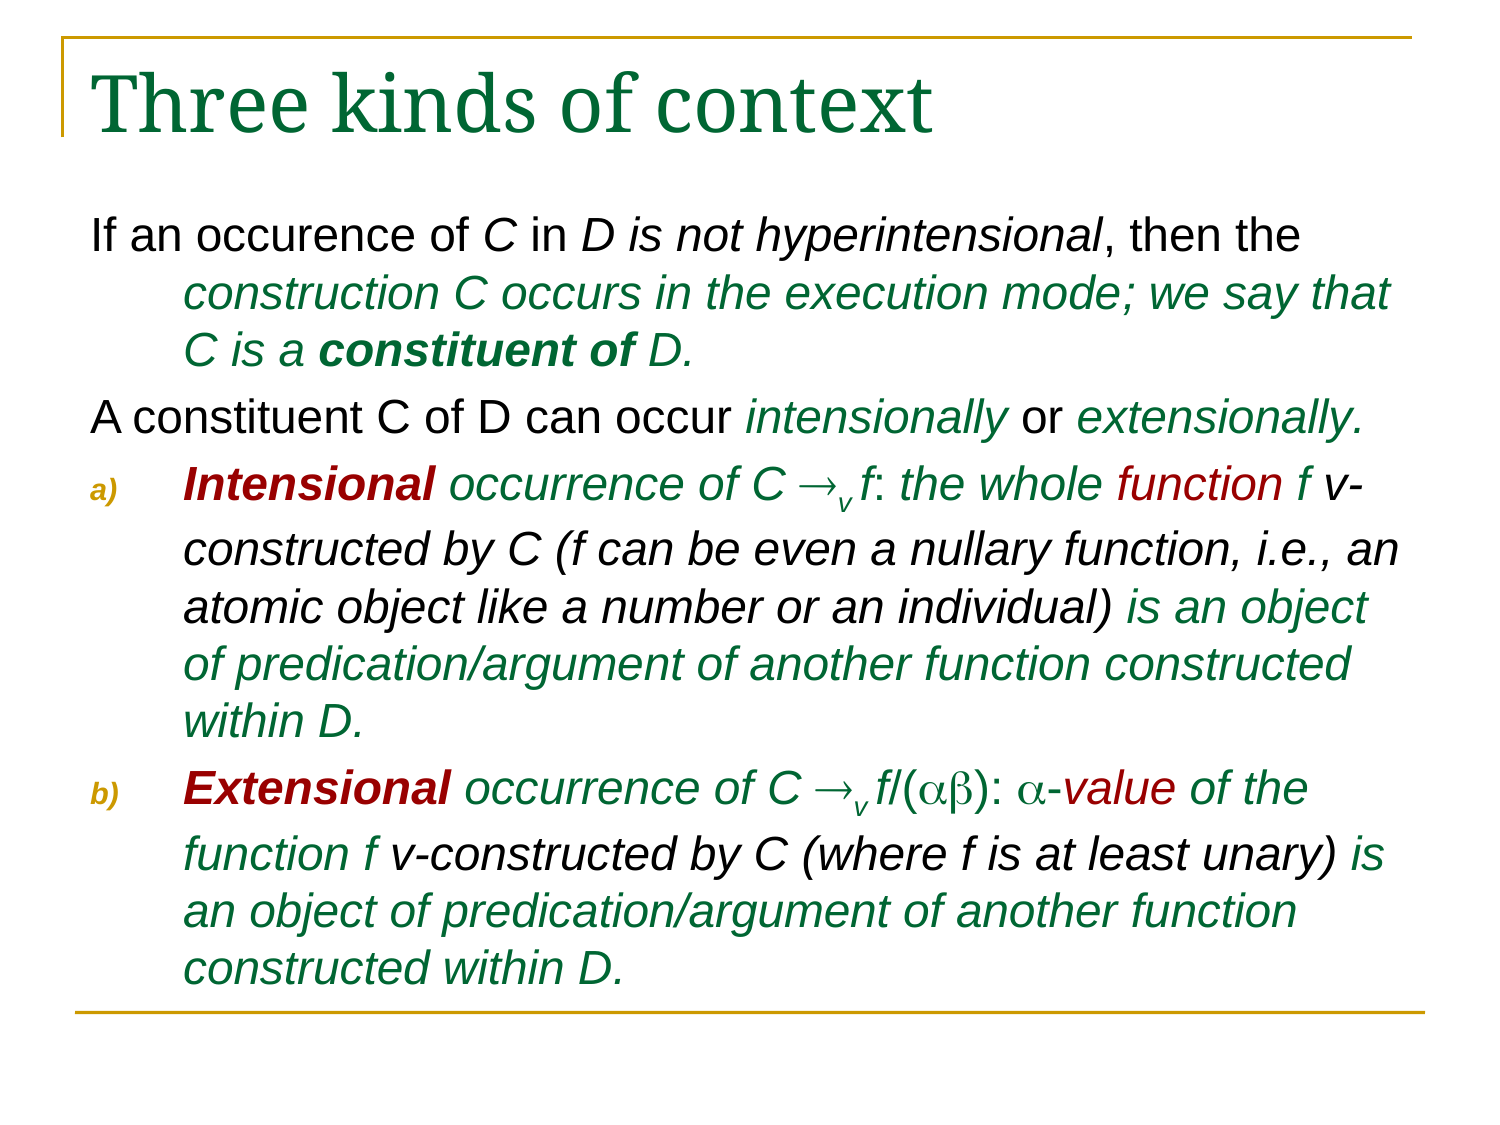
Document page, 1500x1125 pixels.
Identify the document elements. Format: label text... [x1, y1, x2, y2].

title Three kinds of context [75, 45, 1425, 161]
list If an occurence of C in D is not hyperintensional, then the construction C occurs in the execution mode; we say that C is a constituent of D. A constituent C of D can occur intensionally or extensionally. Intensional occurrence of C v f: the whole function f v-constructed by C (f can be even a nullary function, i.e., an atomic object like a number or an individual) is an object of predication/argument of another function constructed within D. Extensional occurrence of C v f/(): -value of the function f v-constructed by C (where f is at least unary) is an object of predication/argument of another function constructed within D. [75, 196, 1425, 1006]
